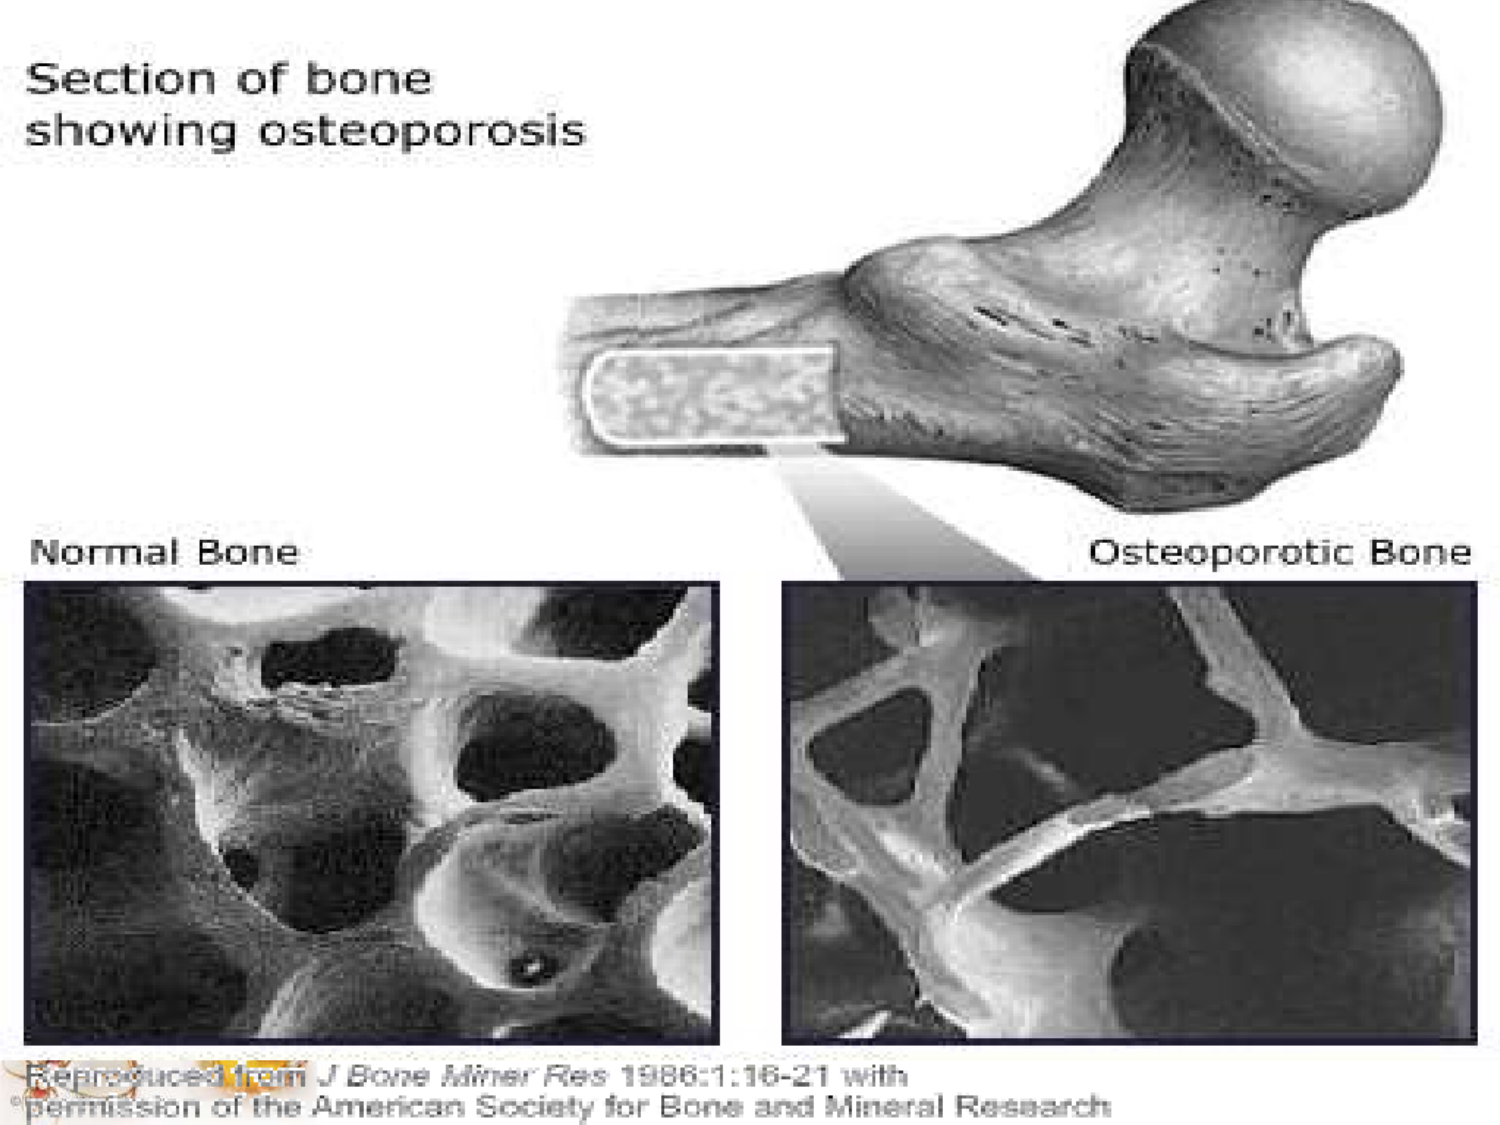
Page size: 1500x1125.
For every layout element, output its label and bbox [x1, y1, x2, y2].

text_box [0, 0, 1500, 1125]
